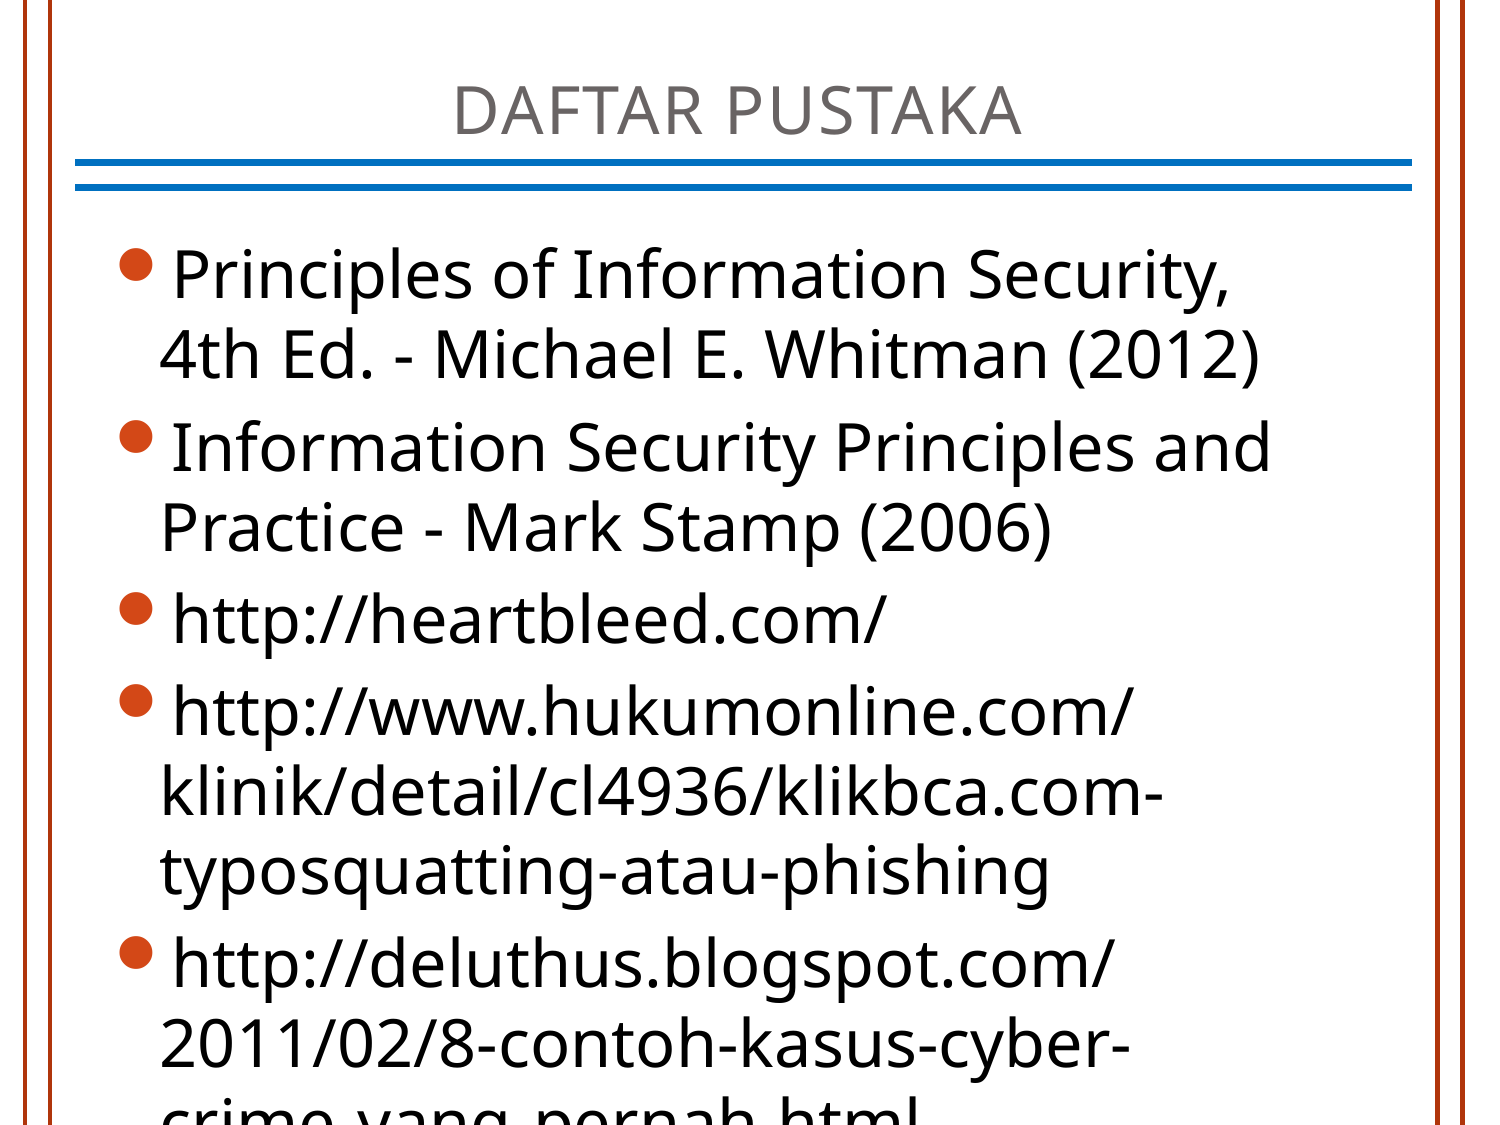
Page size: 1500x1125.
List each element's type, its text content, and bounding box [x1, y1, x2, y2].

title DAFTAR PUSTAKA [55, 50, 1425, 163]
list Principles of Information Security, 4th Ed. - Michael E. Whitman (2012) Information Security Principles and Practice - Mark Stamp (2006) http://heartbleed.com/ http://www.hukumonline.com/klinik/detail/cl4936/klikbca.com-typosquatting-atau-phishing http://deluthus.blogspot.com/2011/02/8-contoh-kasus-cyber-crime-yang-pernah.html [99, 224, 1338, 1075]
